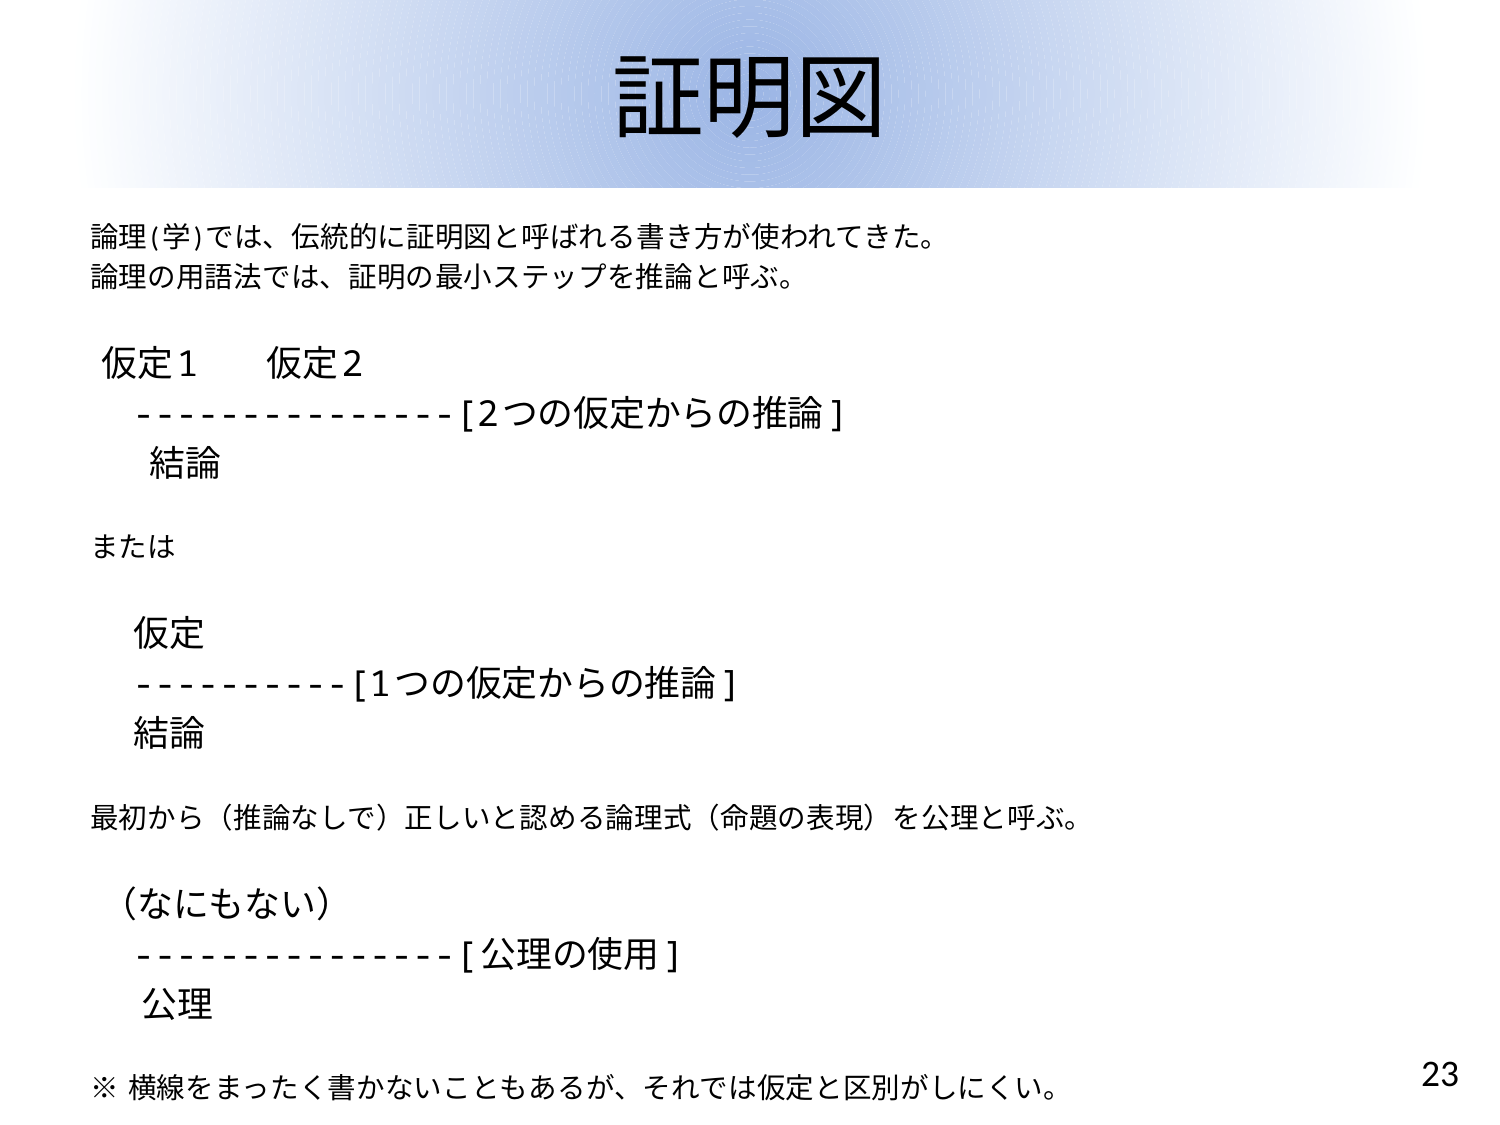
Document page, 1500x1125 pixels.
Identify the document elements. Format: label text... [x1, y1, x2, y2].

text_box 23 [1406, 1041, 1480, 1102]
list 論理(学)では、伝統的に証明図と呼ばれる書き方が使われてきた。 論理の用語法では、証明の最小ステップを推論と呼ぶ。 仮定1 仮定2 ---------------[2つの仮定からの推論] 結論 または 仮定 ----------[1つの仮定からの推論] 結論 最初から（推論なしで）正しいと認める論理式（命題の表現）を公理と呼ぶ。 （なにもない） ---------------[公理の使用] 公理 ※ 横線をまったく書かないこともあるが、それでは仮定と区別がしにくい。 [75, 210, 1425, 1125]
title 証明図 [75, 0, 1425, 188]
